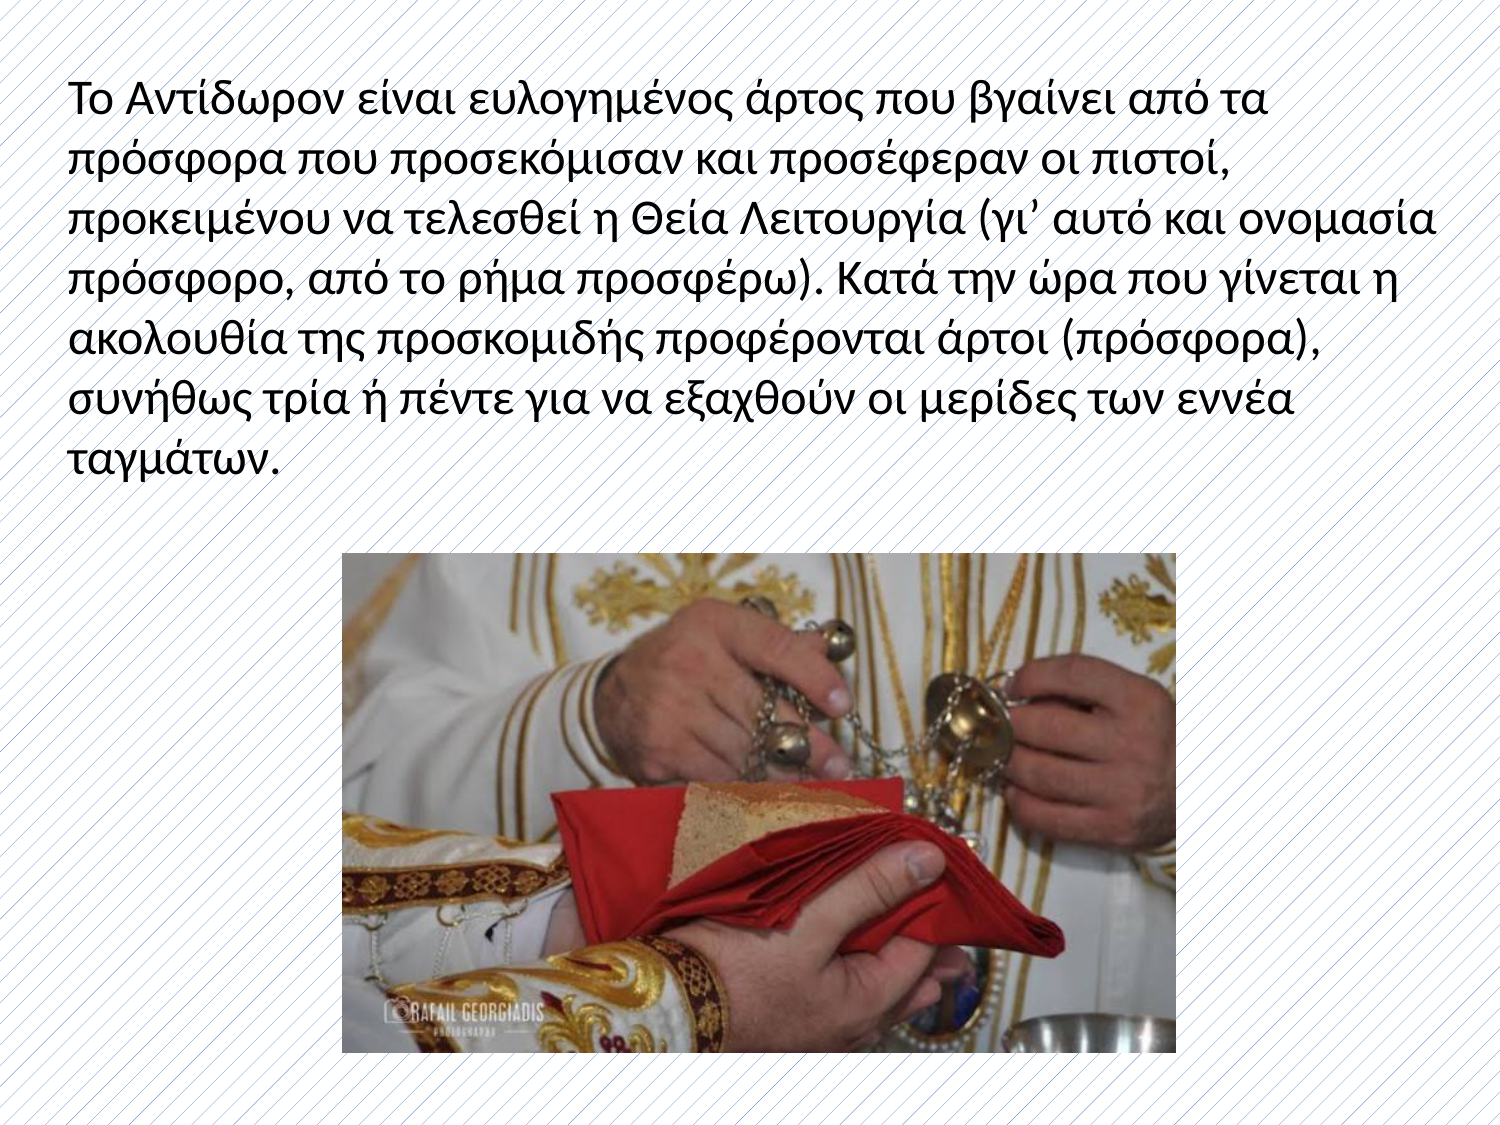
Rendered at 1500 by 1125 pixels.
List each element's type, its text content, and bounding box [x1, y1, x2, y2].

picture [342, 553, 1176, 1053]
text_box Το Αντίδωρον είναι ευλογημένος άρτος που βγαίνει από τα πρόσφορα που προσεκόμισαν και προσέφεραν οι πιστοί, προκειμένου να τελεσθεί η Θεία Λειτουργία (γι’ αυτό και ονομασία πρόσφορο, από το ρήμα προσφέρω). Κατά την ώρα που γίνεται η ακολουθία της προσκομιδής προφέρονται άρτοι (πρόσφορα), συνήθως τρία ή πέντε για να εξαχθούν οι μερίδες των εννέα ταγμάτων. [53, 57, 1465, 493]
